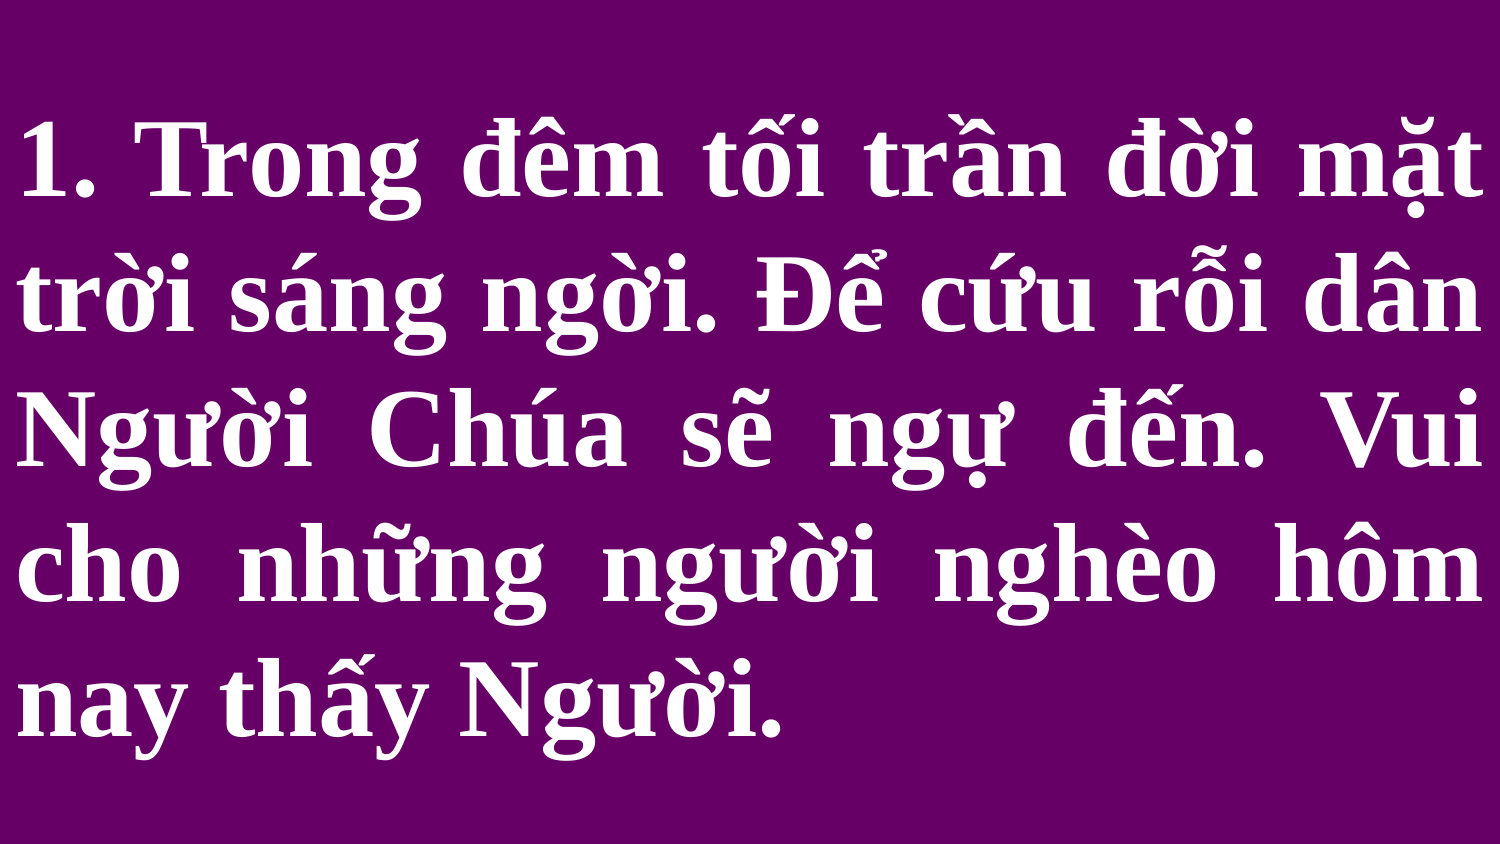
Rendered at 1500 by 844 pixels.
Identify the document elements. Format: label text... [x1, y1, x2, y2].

title 1. Trong đêm tối trần đời mặt trời sáng ngời. Để cứu rỗi dân Người Chúa sẽ ngự đến. Vui cho những người nghèo hôm nay thấy Người. [0, 0, 1500, 844]
